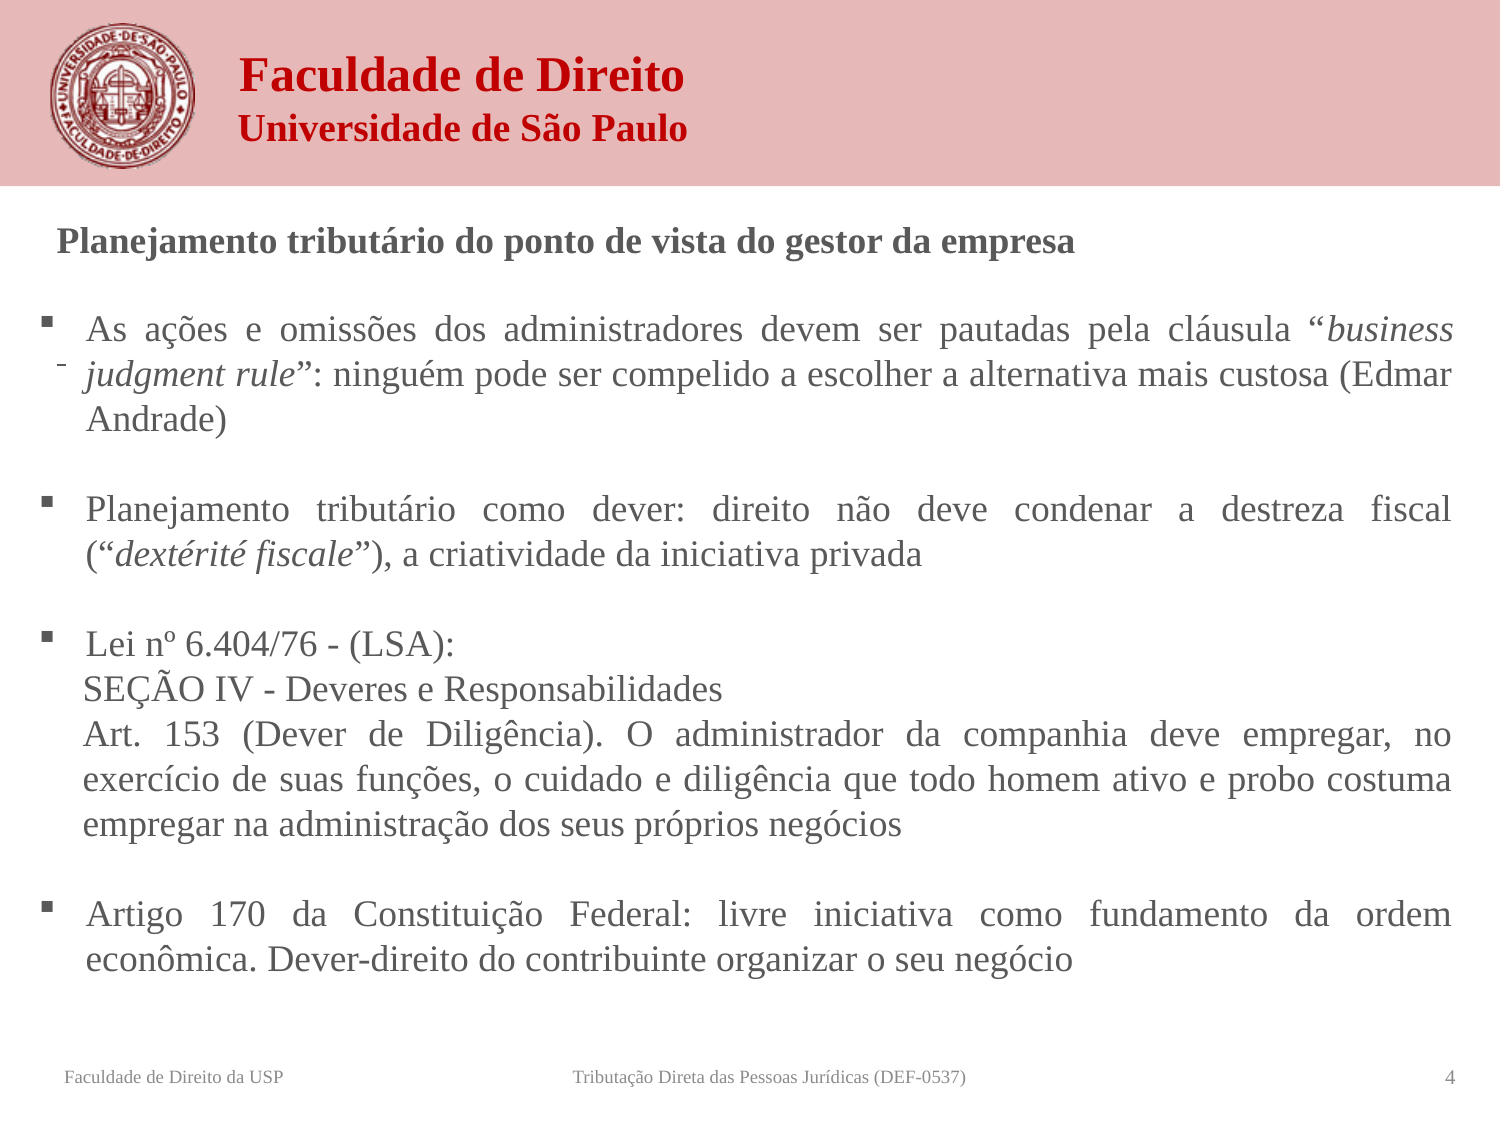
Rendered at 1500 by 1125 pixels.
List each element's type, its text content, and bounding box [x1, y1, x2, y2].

text_box As ações e omissões dos administradores devem ser pautadas pela cláusula “business judgment rule”: ninguém pode ser compelido a escolher a alternativa mais custosa (Edmar Andrade) Planejamento tributário como dever: direito não deve condenar a destreza fiscal (“dextérité fiscale”), a criatividade da iniciativa privada Lei nº 6.404/76 - (LSA): SEÇÃO IV - Deveres e Responsabilidades Art. 153 (Dever de Diligência). O administrador da companhia deve empregar, no exercício de suas funções, o cuidado e diligência que todo homem ativo e probo costuma empregar na administração dos seus próprios negócios Artigo 170 da Constituição Federal: livre iniciativa como fundamento da ordem econômica. Dever-direito do contribuinte organizar o seu negócio [23, 296, 1469, 1125]
picture [49, 23, 195, 169]
text_box Planejamento tributário do ponto de vista do gestor da empresa [41, 199, 1472, 425]
